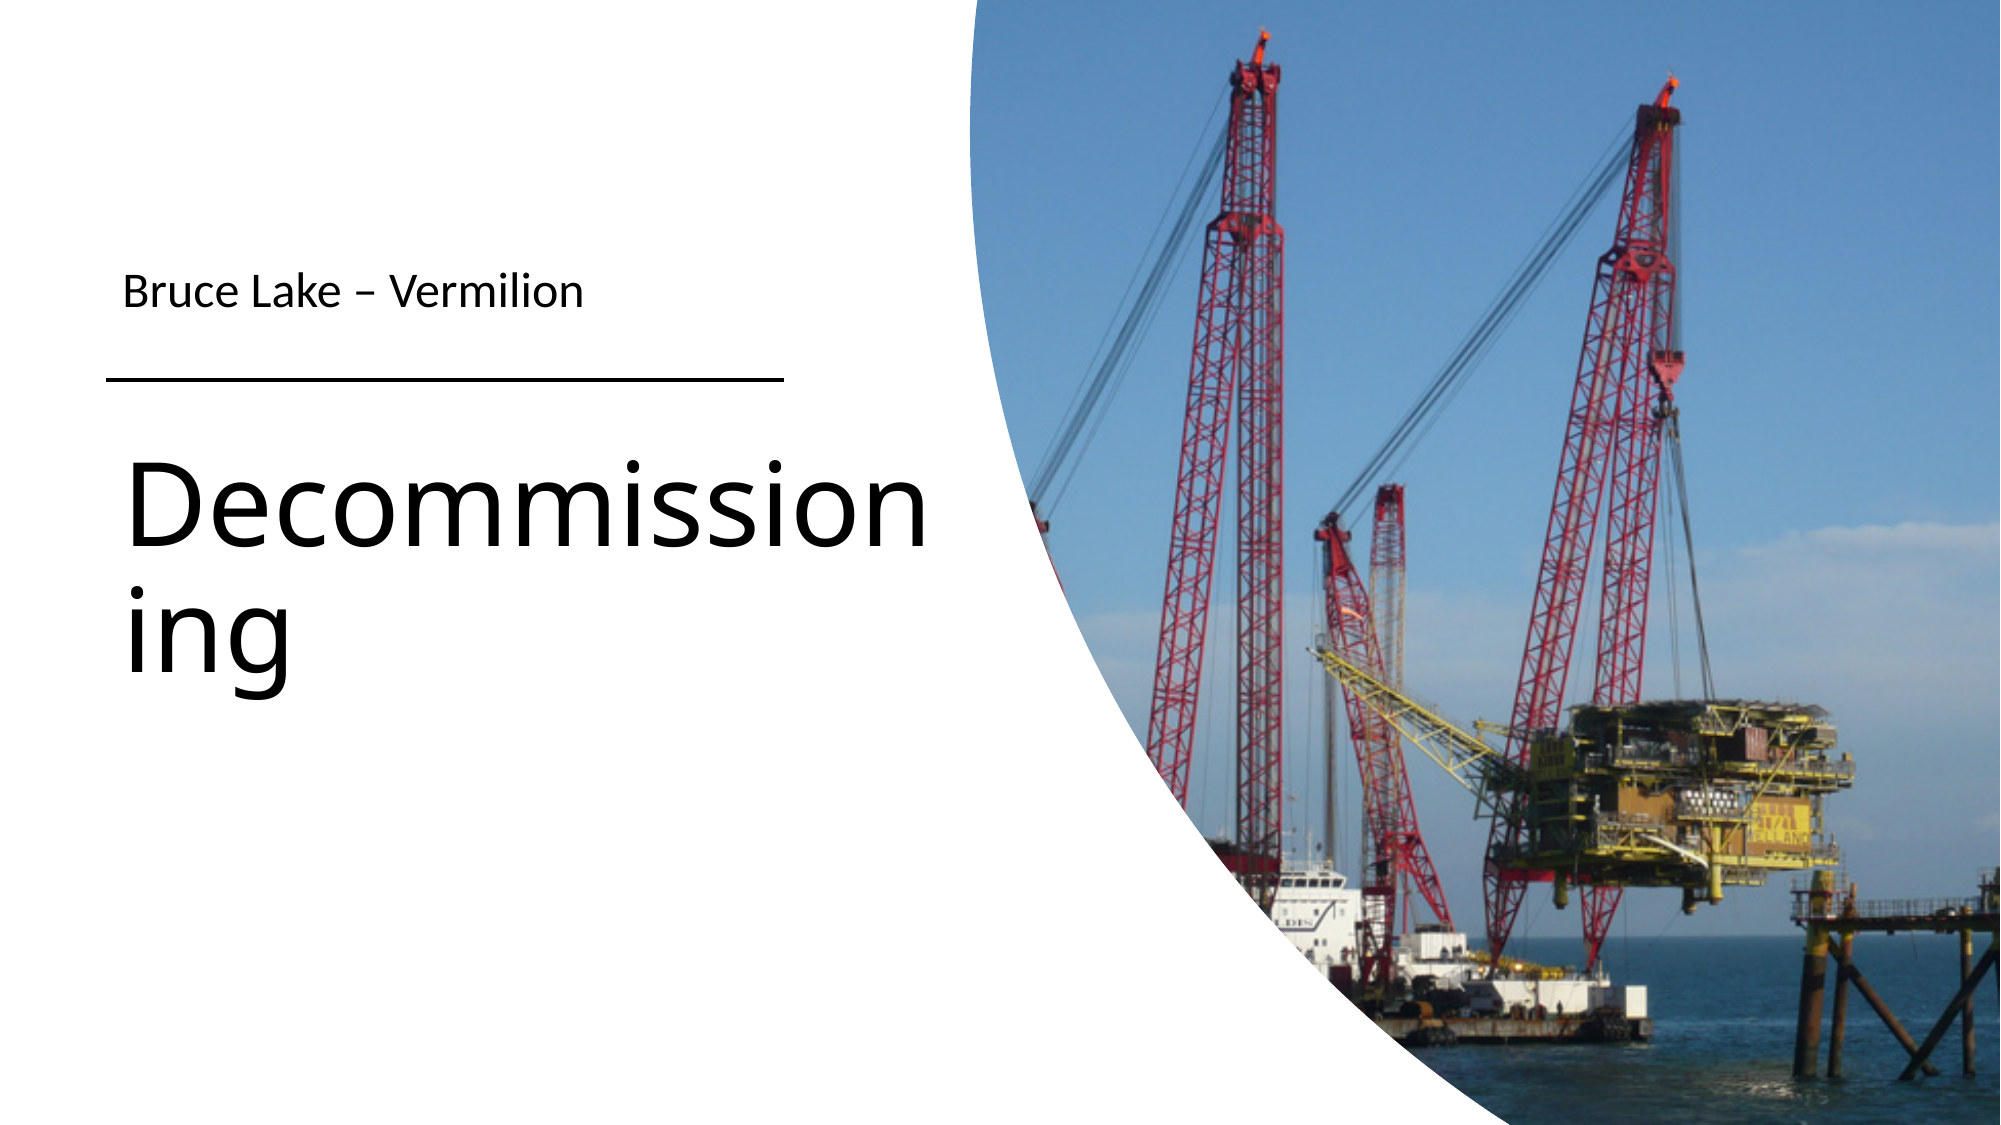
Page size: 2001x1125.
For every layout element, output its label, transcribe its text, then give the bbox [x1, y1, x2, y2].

picture [969, 0, 2000, 1125]
text_box [0, 0, 969, 1125]
title Decommissioning [107, 438, 969, 837]
subtitle Bruce Lake – Vermilion [107, 54, 889, 326]
